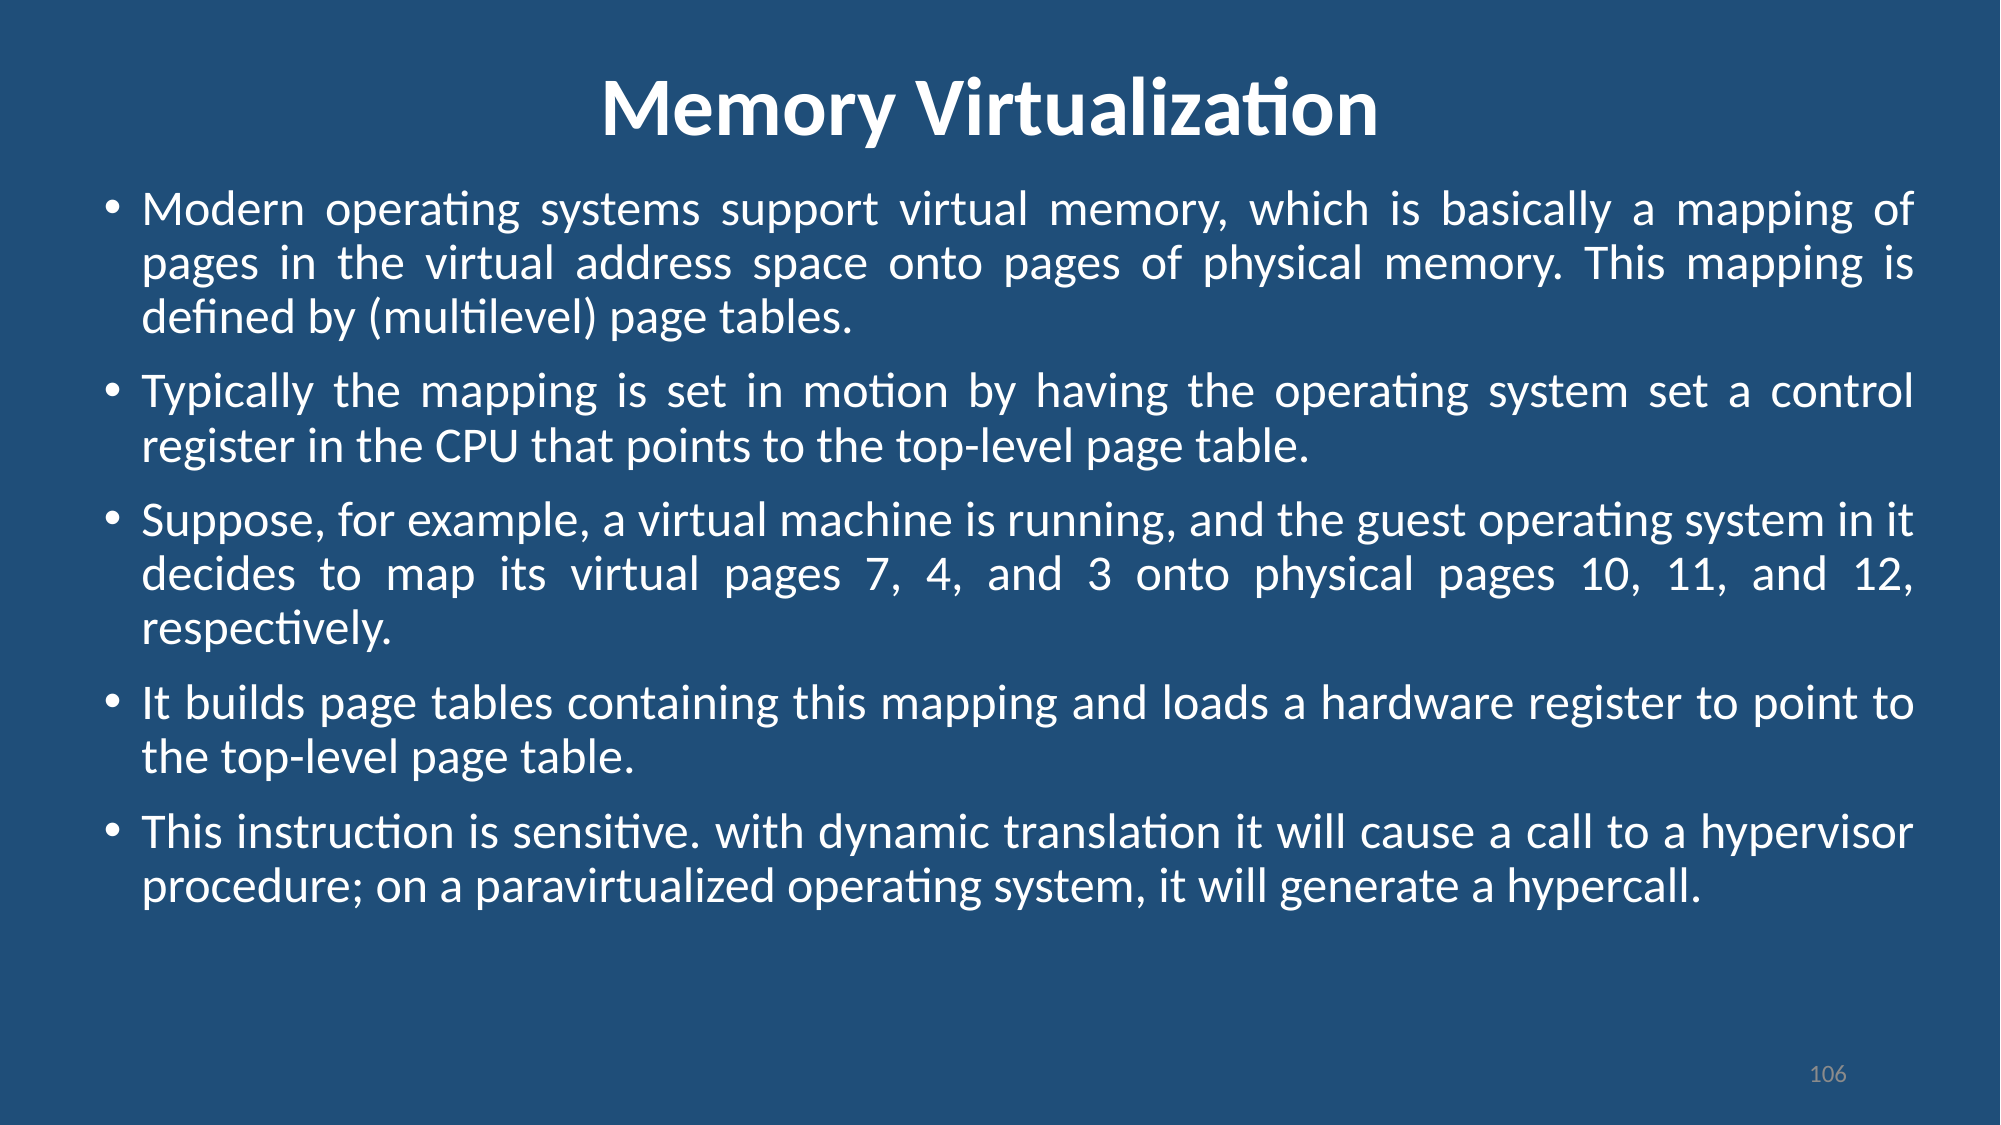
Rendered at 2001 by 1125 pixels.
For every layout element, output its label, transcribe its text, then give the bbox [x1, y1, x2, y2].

list Modern operating systems support virtual memory, which is basically a mapping of pages in the virtual address space onto pages of physical memory. This mapping is defined by (multilevel) page tables. Typically the mapping is set in motion by having the operating system set a control register in the CPU that points to the top-level page table. Suppose, for example, a virtual machine is running, and the guest operating system in it decides to map its virtual pages 7, 4, and 3 onto physical pages 10, 11, and 12, respectively. It builds page tables containing this mapping and loads a hardware register to point to the top-level page table. This instruction is sensitive. with dynamic translation it will cause a call to a hypervisor procedure; on a paravirtualized operating system, it will generate a hypercall. [88, 174, 1931, 1050]
slide_number 106 [1412, 1050, 1863, 1103]
title Memory Virtualization [137, 37, 1863, 174]
